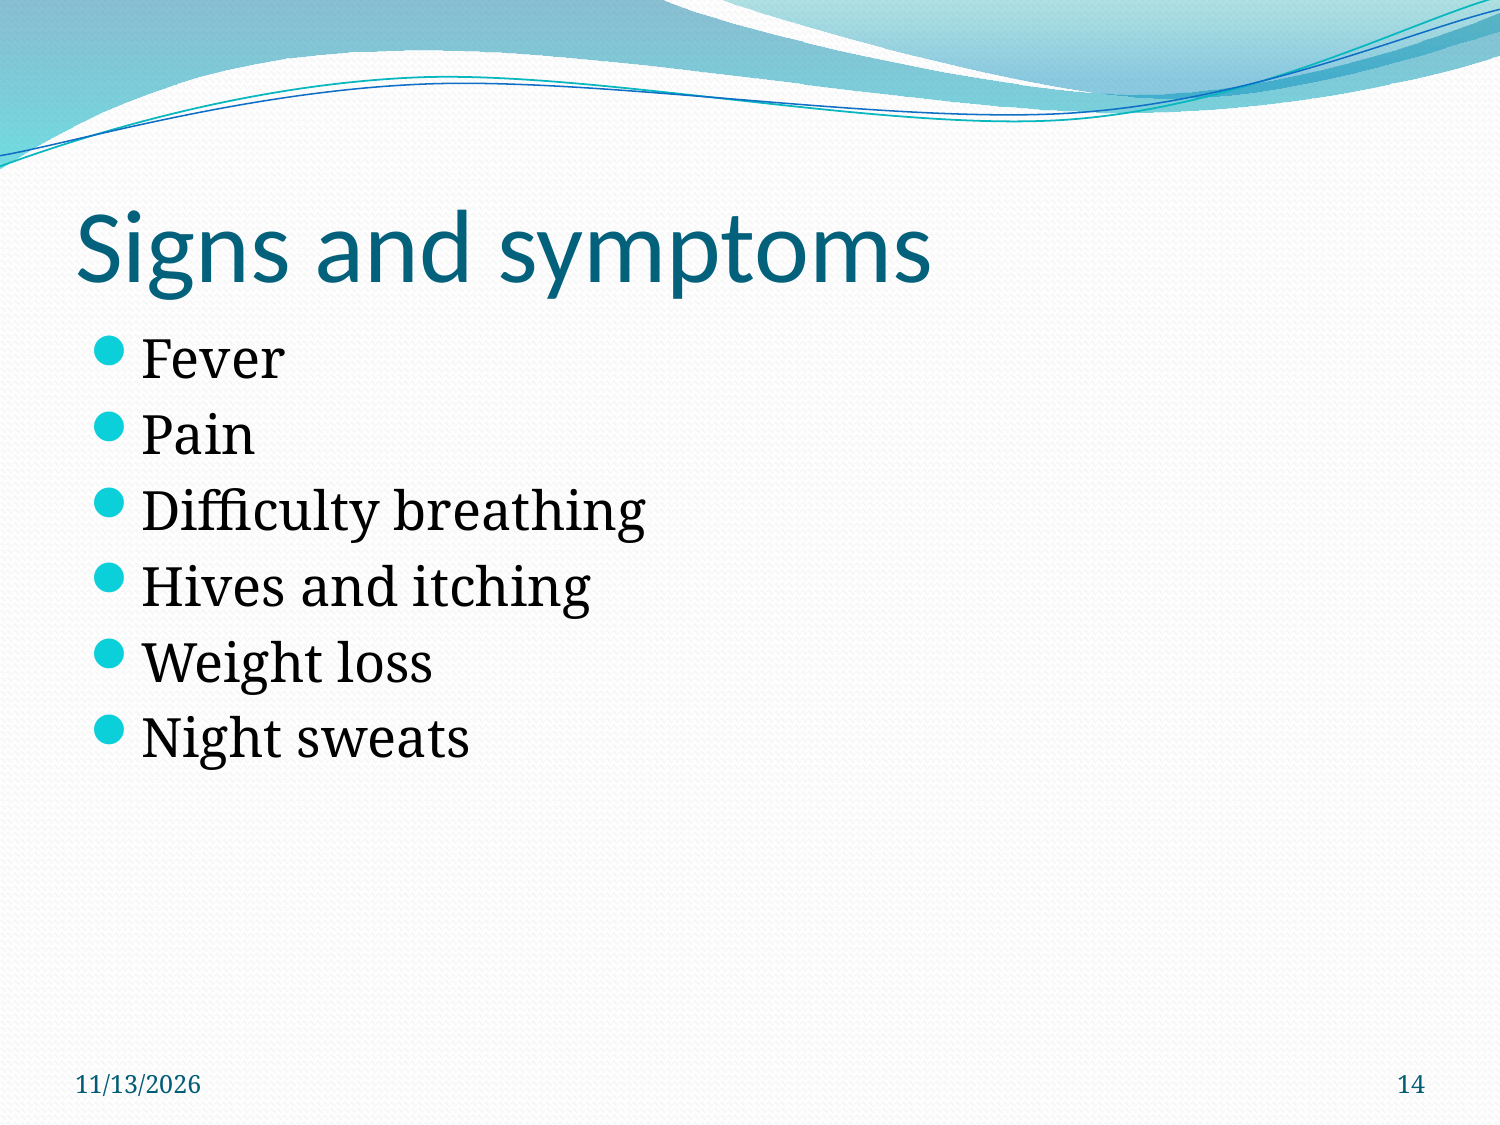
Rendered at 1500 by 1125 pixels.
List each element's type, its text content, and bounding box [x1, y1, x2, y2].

title Signs and symptoms [75, 115, 1425, 303]
slide_number 14 [1299, 1042, 1425, 1103]
list Fever Pain Difficulty breathing Hives and itching Weight loss Night sweats [75, 317, 1425, 1038]
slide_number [75, 1042, 425, 1103]
